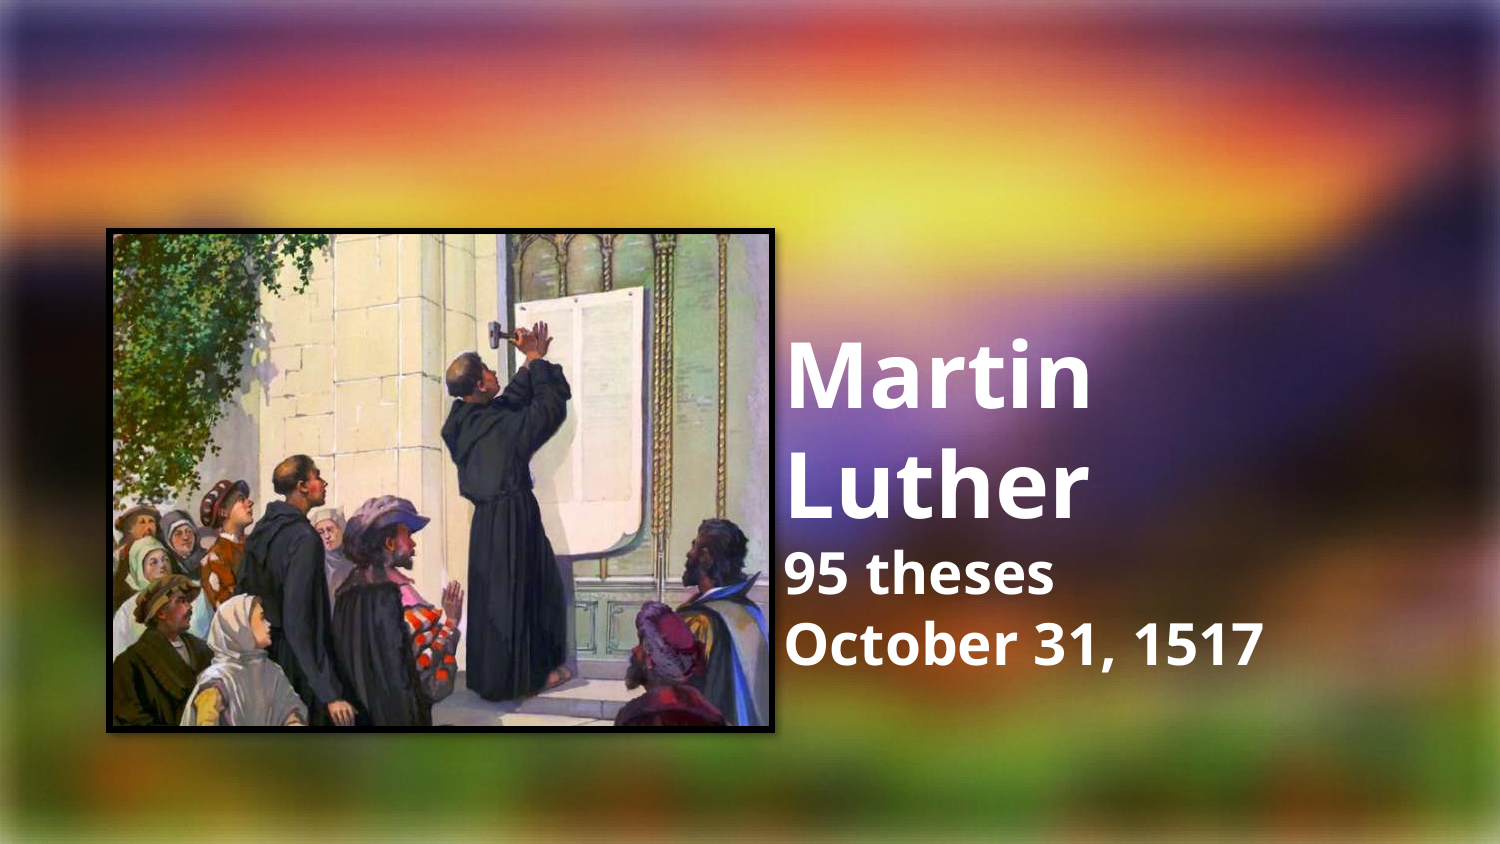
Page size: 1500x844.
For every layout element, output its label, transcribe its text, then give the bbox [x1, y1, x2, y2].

picture [0, 0, 1500, 844]
text_box Martin Luther 95 theses October 31, 1517 [768, 309, 1294, 754]
